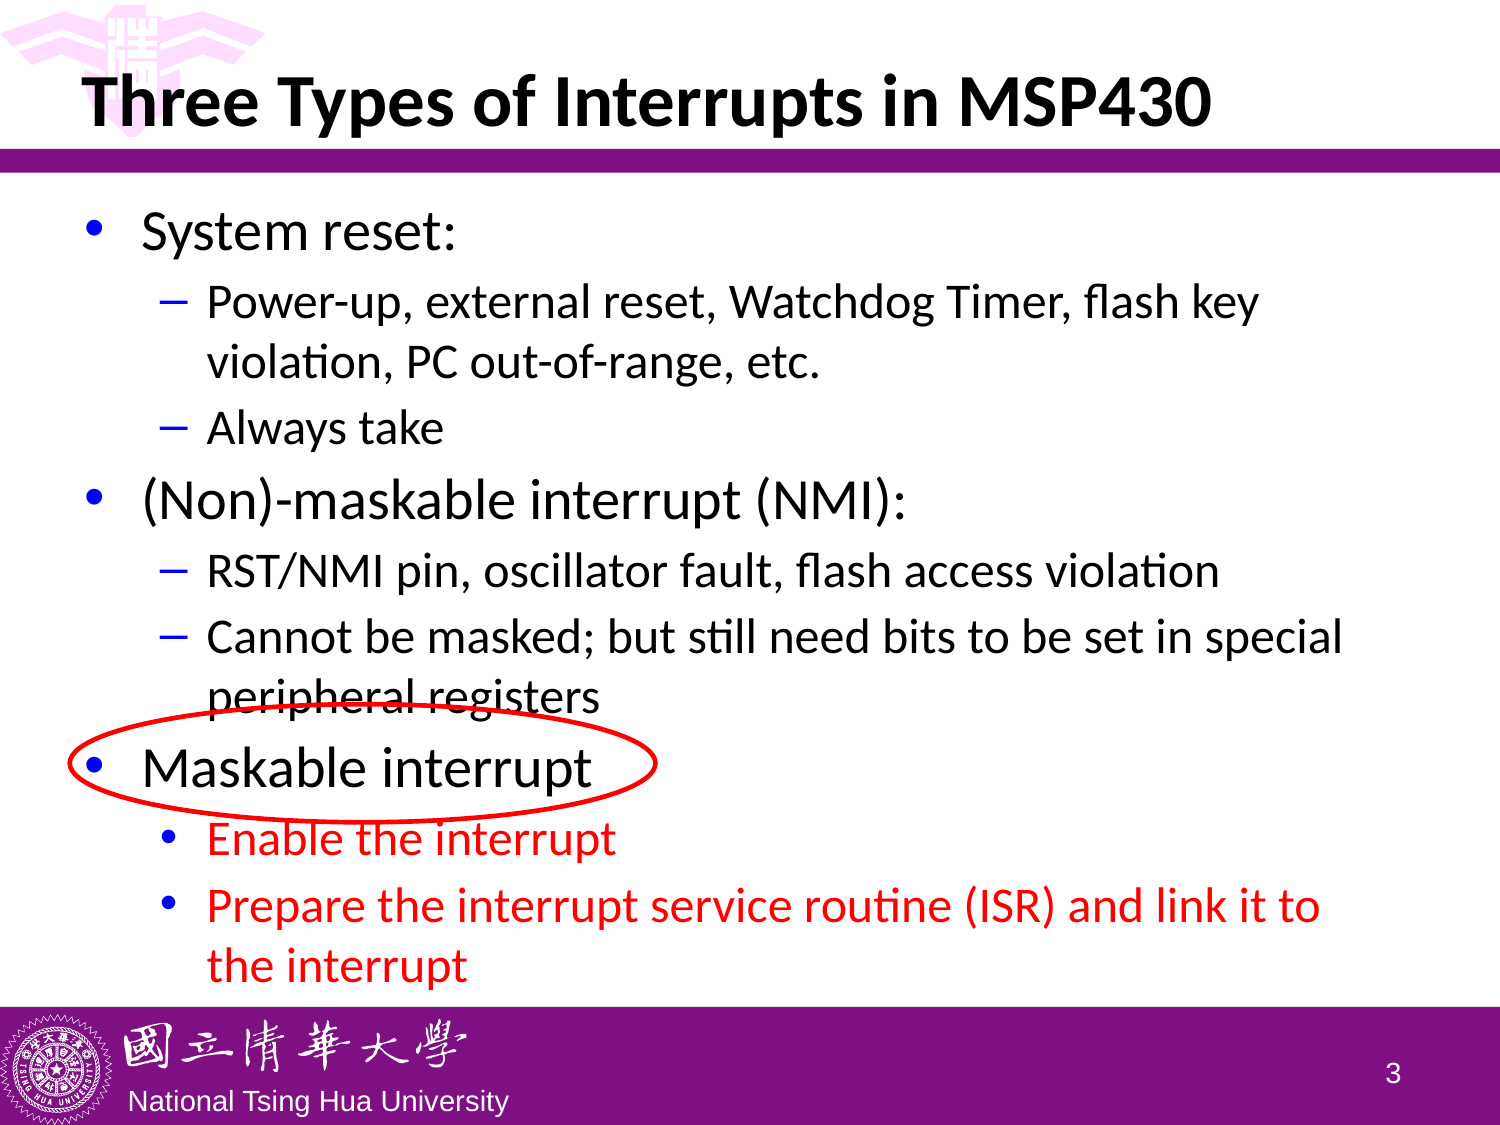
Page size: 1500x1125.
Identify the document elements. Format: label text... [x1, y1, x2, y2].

text_box [69, 704, 656, 823]
title Three Types of Interrupts in MSP430 [66, 37, 1413, 149]
list System reset: Power-up, external reset, Watchdog Timer, flash key violation, PC out-of-range, etc. Always take (Non)-maskable interrupt (NMI): RST/NMI pin, oscillator fault, flash access violation Cannot be masked; but still need bits to be set in special peripheral registers Maskable interrupt Enable the interrupt Prepare the interrupt service routine (ISR) and link it to the interrupt [69, 184, 1412, 1000]
slide_number 2 [1104, 1021, 1417, 1097]
